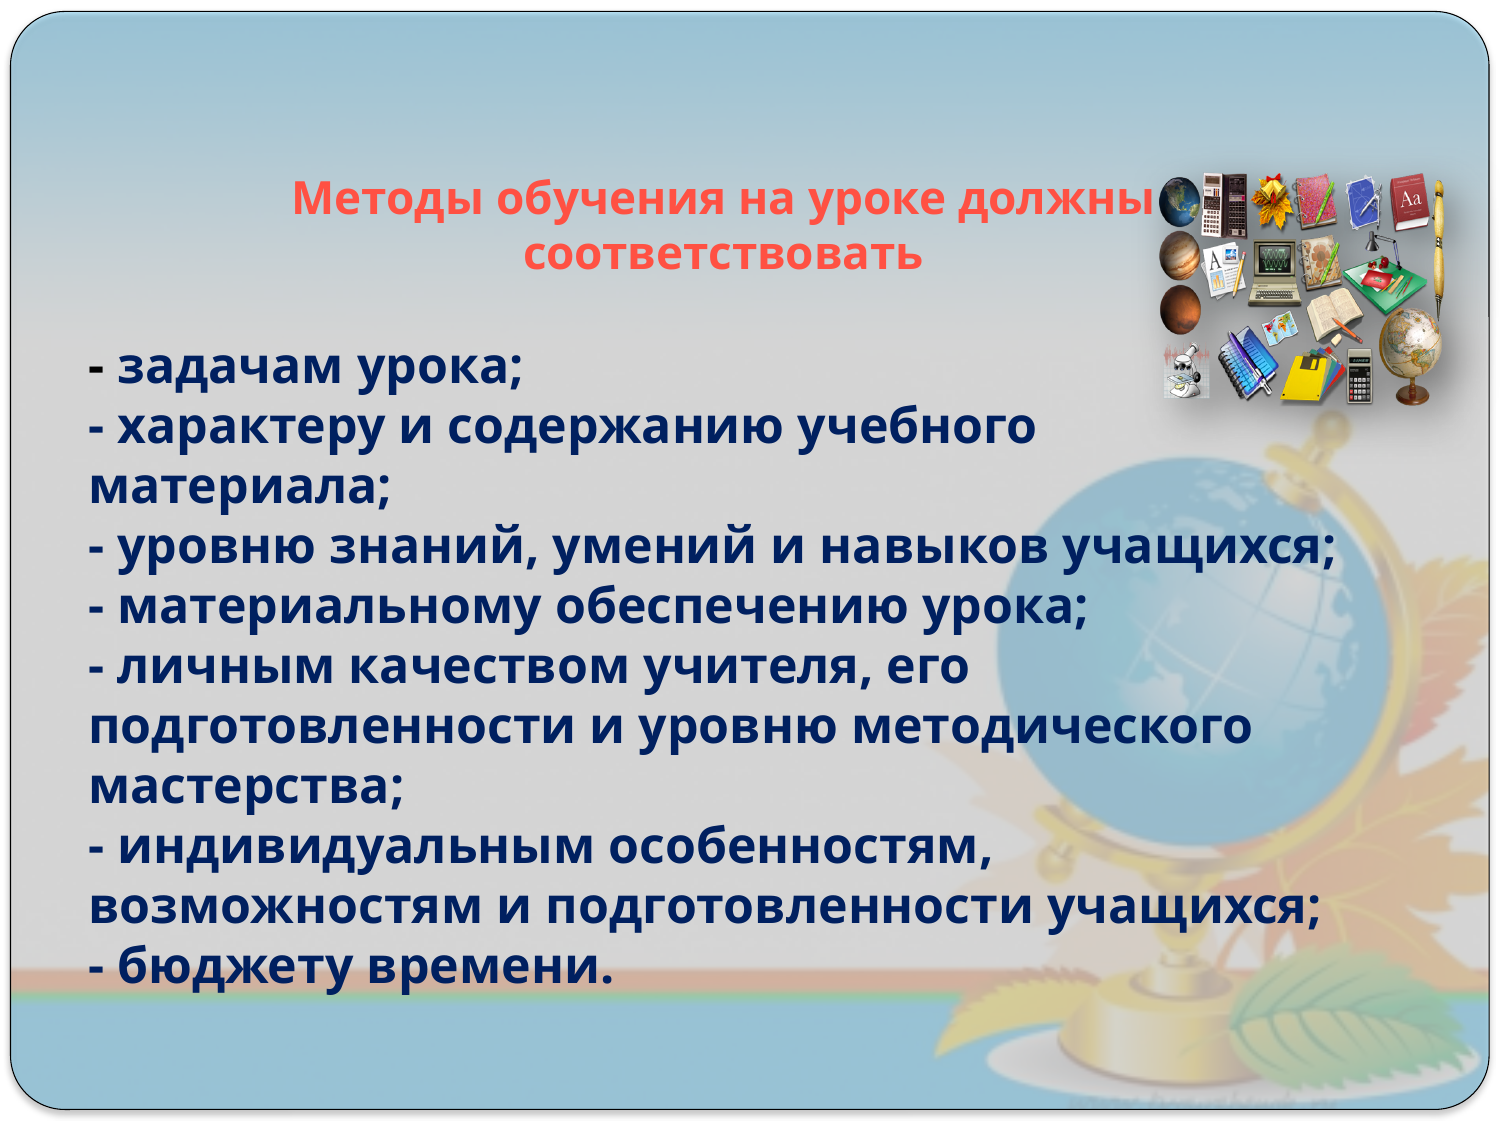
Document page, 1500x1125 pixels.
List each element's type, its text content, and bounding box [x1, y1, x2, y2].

title Методы обучения на уроке должны соответствовать [86, 160, 1174, 326]
picture [1158, 172, 1445, 407]
text_box - задачам урока; - характеру и содержанию учебного материала; - уровню знаний, умений и навыков учащихся; - материальному обеспечению урока; - личным качеством учителя, его подготовленности и уровню методического мастерства; - индивидуальным особенностям, возможностям и подготовленности учащихся; - бюджету времени. [73, 326, 1362, 1001]
